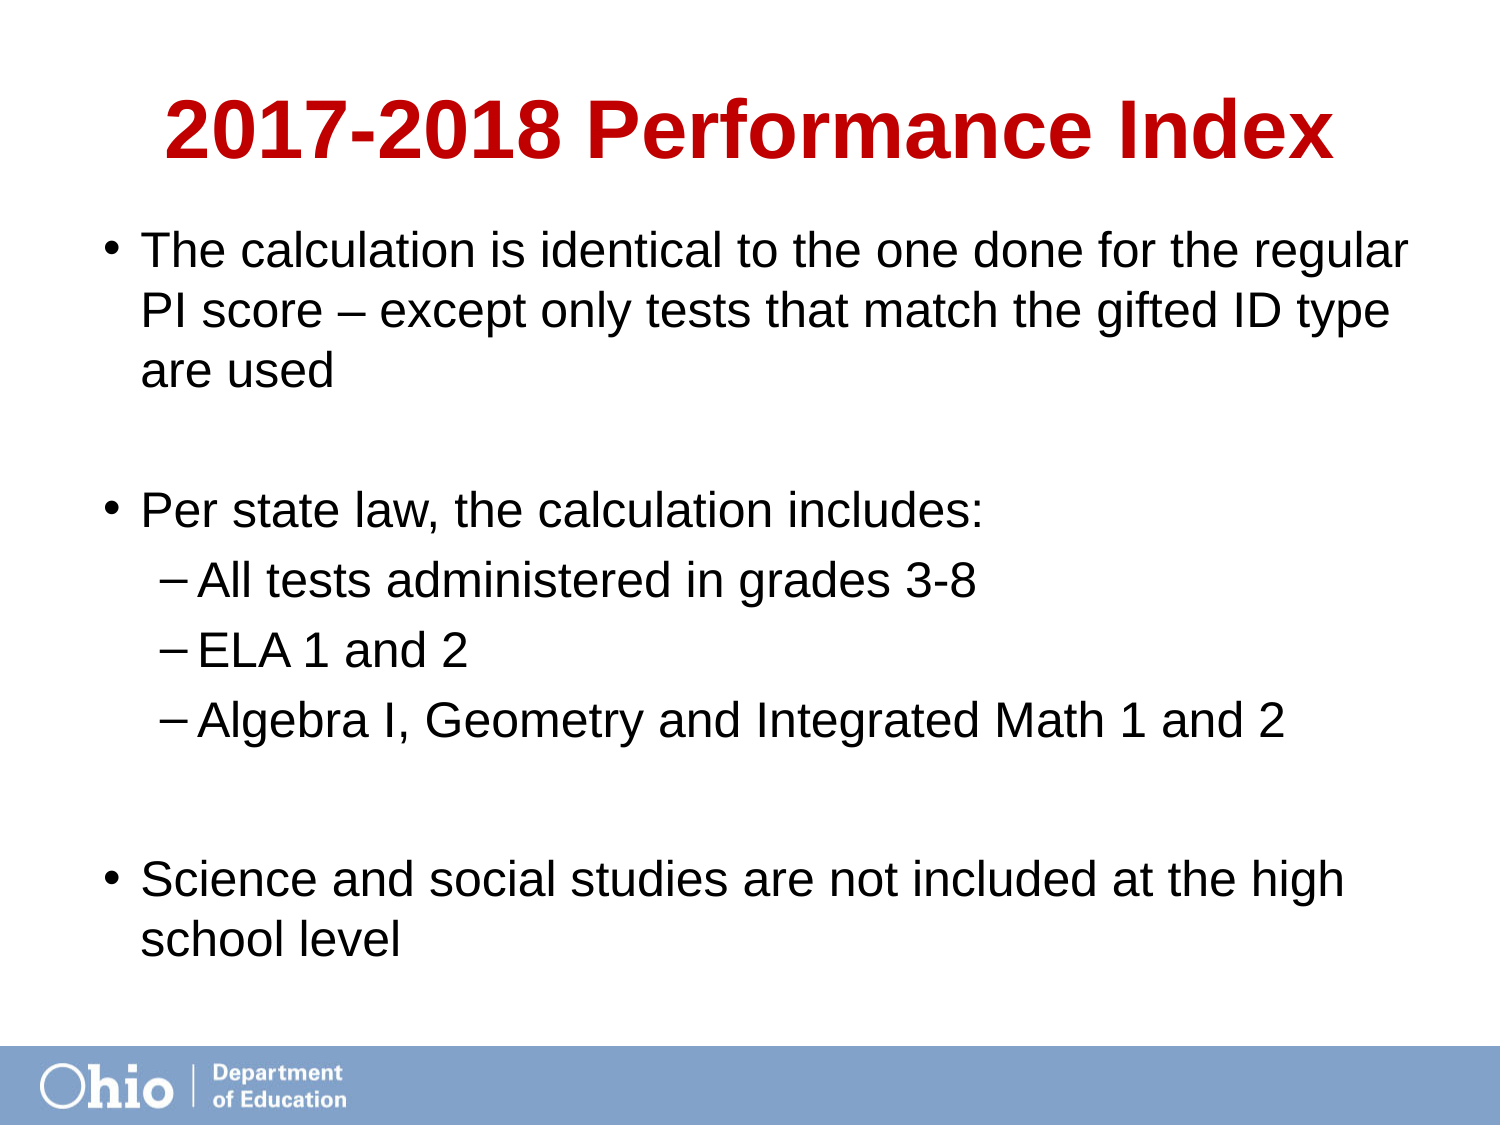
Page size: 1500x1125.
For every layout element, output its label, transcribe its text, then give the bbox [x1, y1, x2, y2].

list The calculation is identical to the one done for the regular PI score – except only tests that match the gifted ID type are used Per state law, the calculation includes: All tests administered in grades 3-8 ELA 1 and 2 Algebra I, Geometry and Integrated Math 1 and 2 Science and social studies are not included at the high school level [103, 217, 1414, 994]
picture [0, 1046, 1500, 1125]
title 2017-2018 Performance Index [139, 74, 1361, 176]
